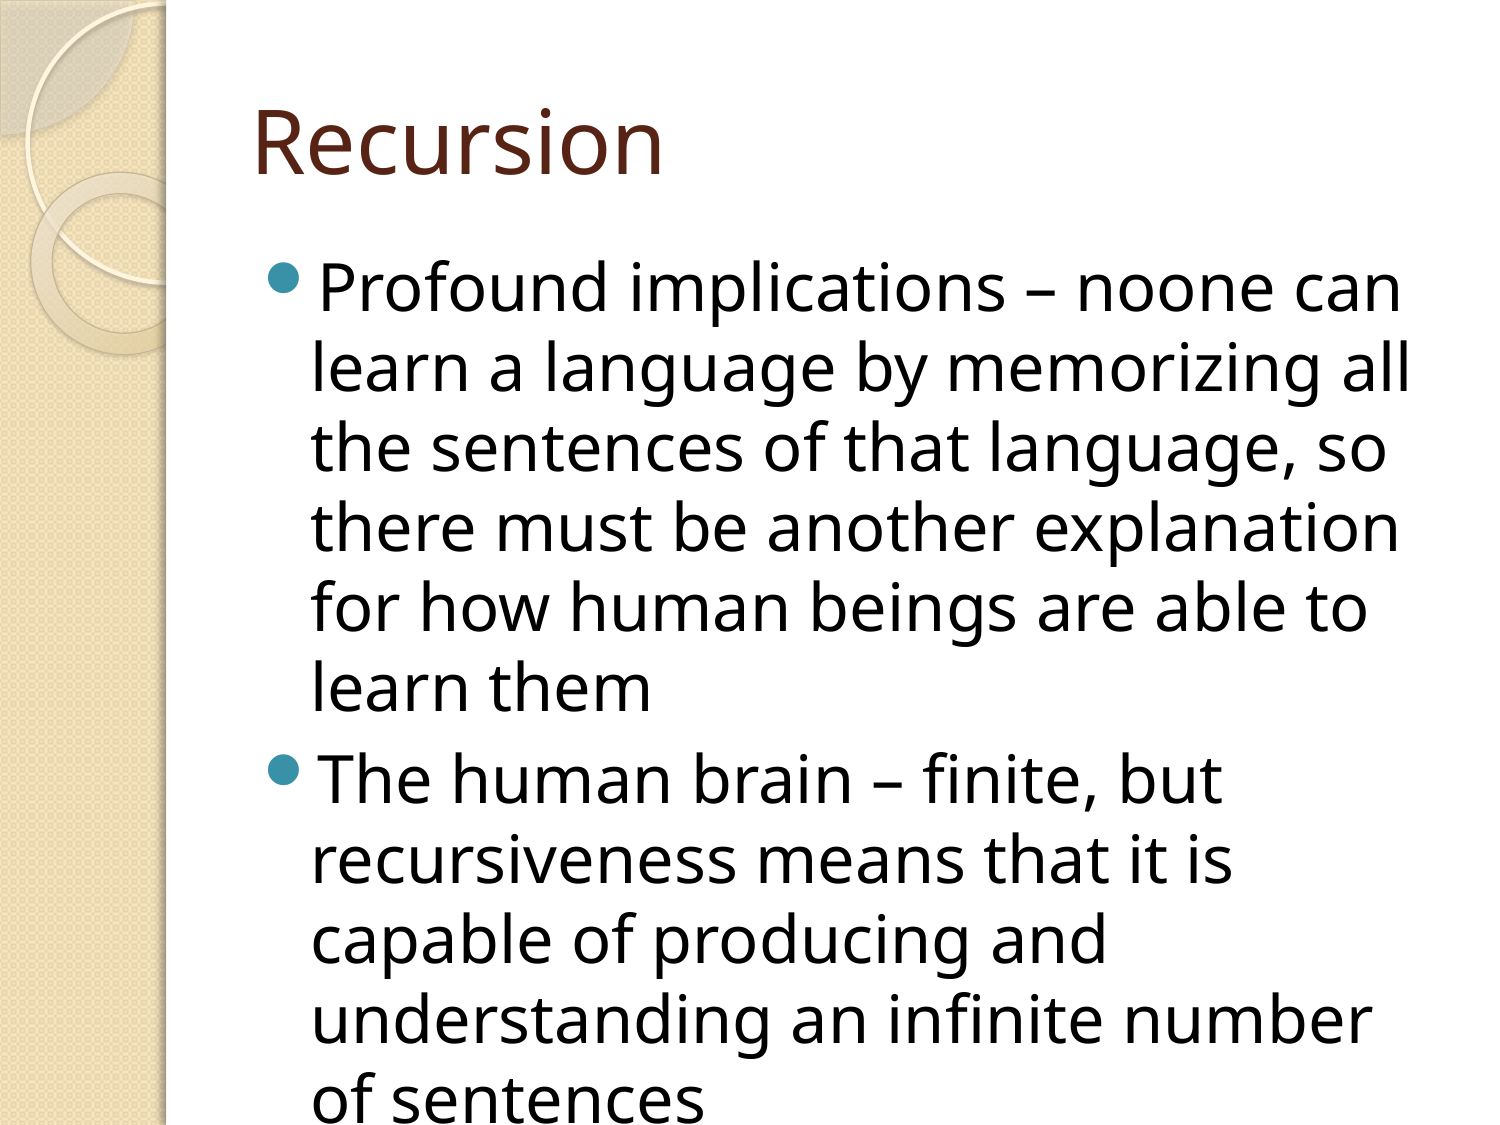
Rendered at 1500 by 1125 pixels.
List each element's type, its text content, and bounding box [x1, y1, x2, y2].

title Recursion [235, 45, 1466, 233]
list Profound implications – noone can learn a language by memorizing all the sentences of that language, so there must be another explanation for how human beings are able to learn them The human brain – finite, but recursiveness means that it is capable of producing and understanding an infinite number of sentences [235, 237, 1466, 1025]
